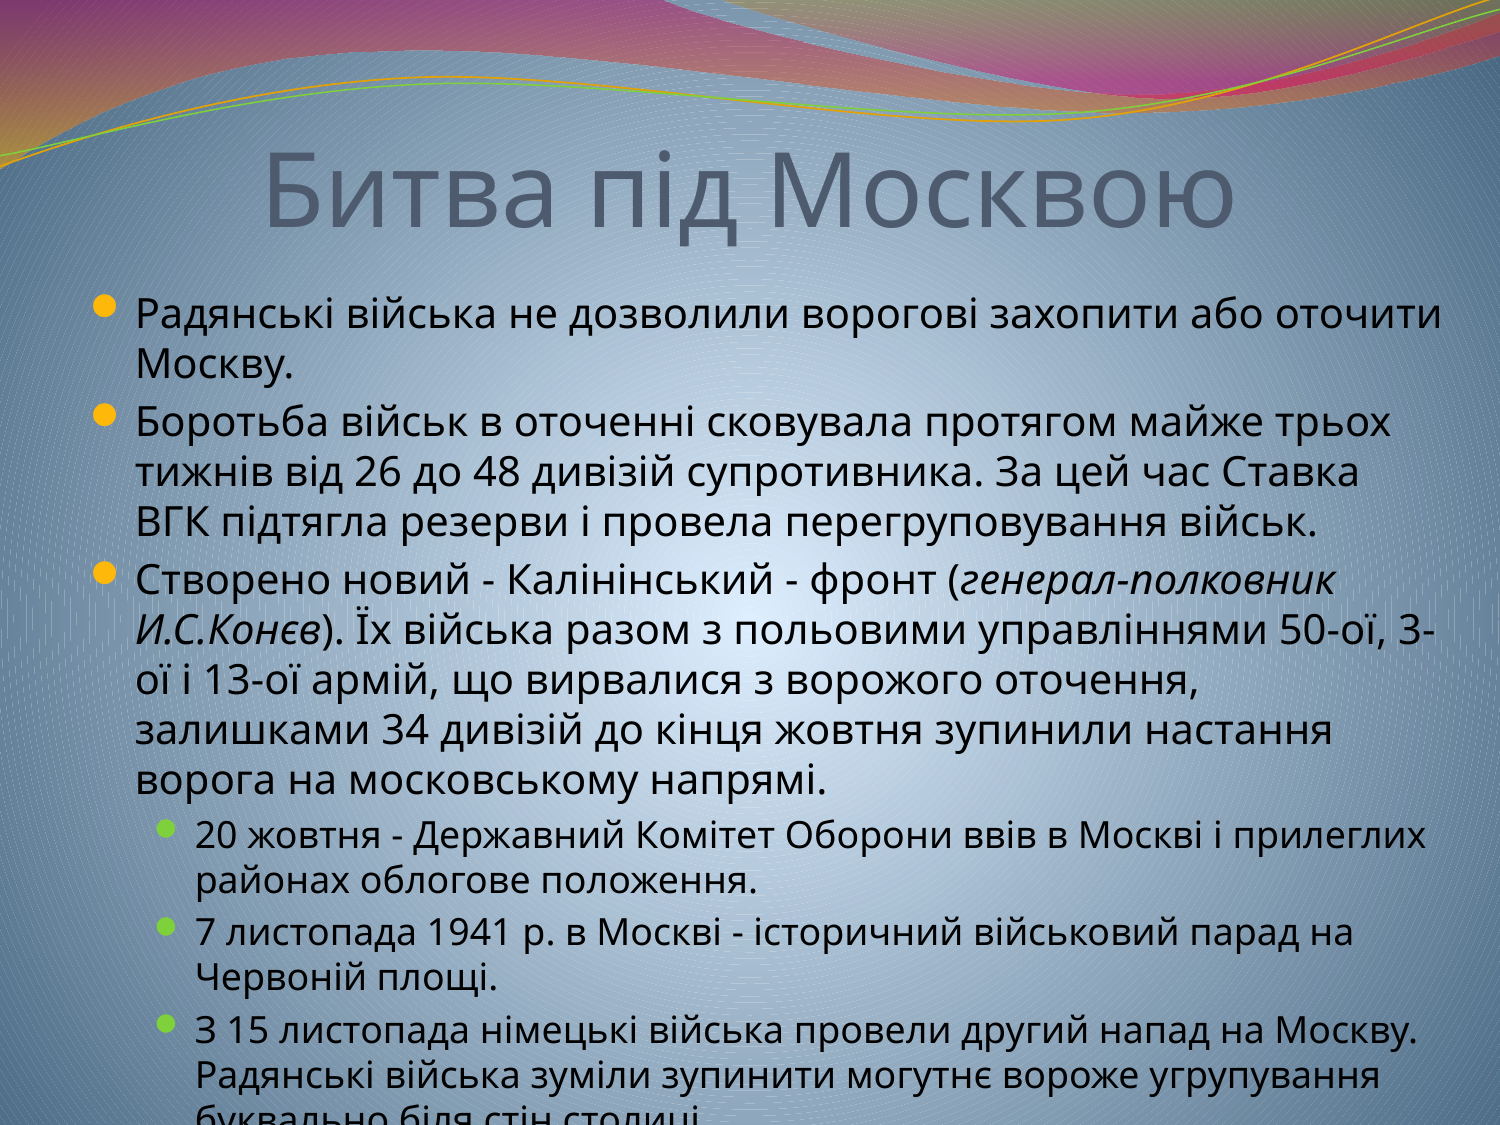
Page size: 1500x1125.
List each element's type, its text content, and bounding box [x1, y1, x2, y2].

title Битва під Москвою [75, 115, 1425, 278]
list Радянські війська не дозволили ворогові захопити або оточити Москву. Боротьба військ в оточенні сковувала протягом майже трьох тижнів від 26 до 48 дивізій супротивника. За цей час Ставка ВГК підтягла резерви і провела перегруповування військ. Створено новий - Калінінський - фронт (генерал-полковник И.С.Конєв). Їх війська разом з польовими управліннями 50-ої, 3-ої і 13-ої армій, що вирвалися з ворожого оточення, залишками 34 дивізій до кінця жовтня зупинили настання ворога на московському напрямі. 20 жовтня - Державний Комітет Оборони ввів в Москві і прилеглих районах облогове положення. 7 листопада 1941 р. в Москві - історичний військовий парад на Червоній площі. З 15 листопада німецькі війська провели другий напад на Москву. Радянські війська зуміли зупинити могутнє вороже угрупування буквально біля стін столиці [75, 278, 1459, 1125]
